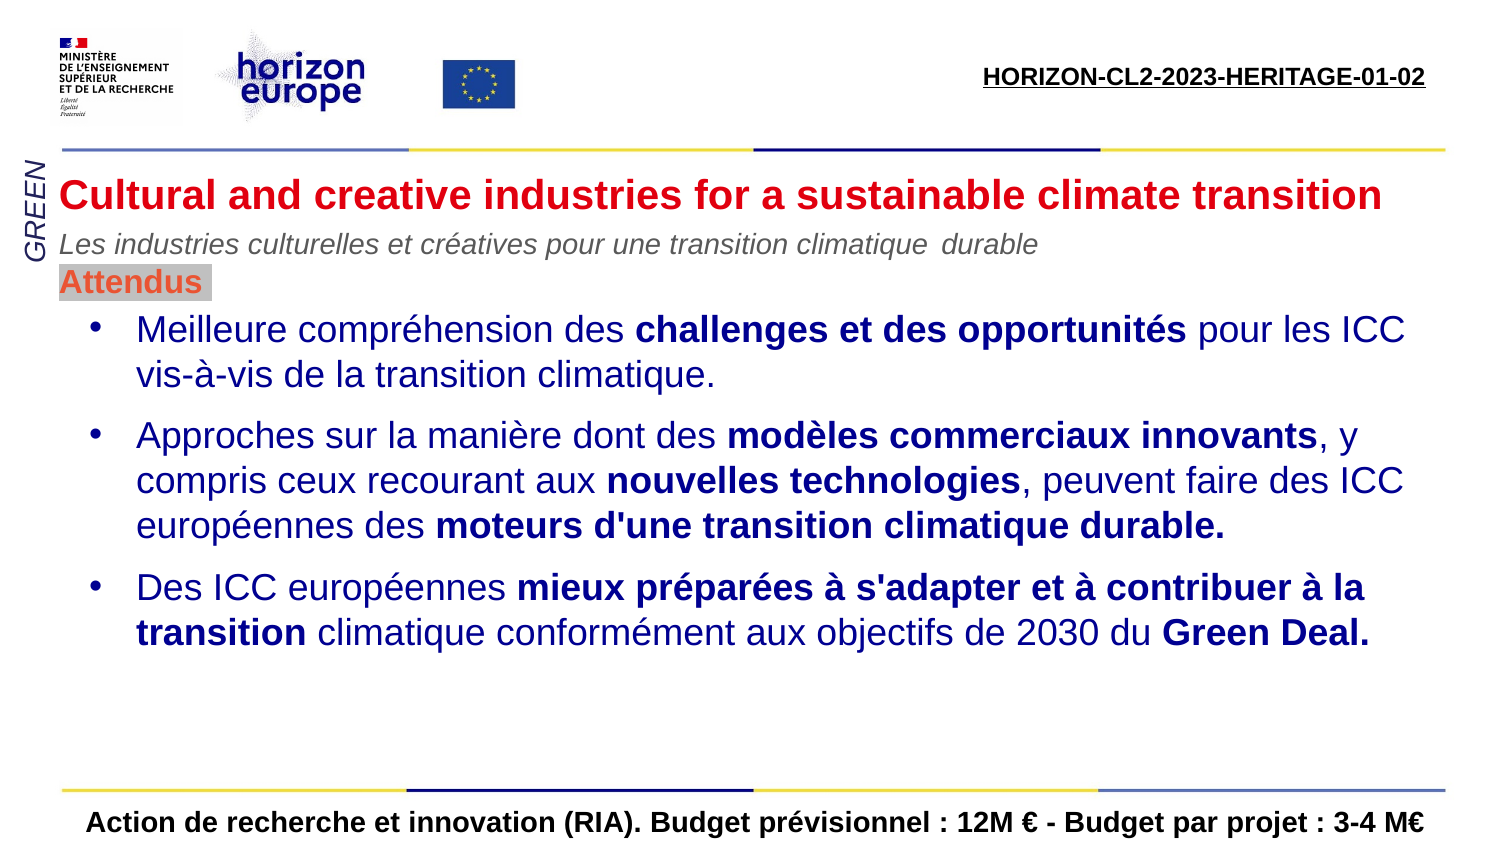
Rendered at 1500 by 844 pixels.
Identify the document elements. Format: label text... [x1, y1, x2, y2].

list Attendus Meilleure compréhension des challenges et des opportunités pour les ICC vis-à-vis de la transition climatique. Approches sur la manière dont des modèles commerciaux innovants, y compris ceux recourant aux nouvelles technologies, peuvent faire des ICC européennes des moteurs d'une transition climatique durable. Des ICC européennes mieux préparées à s'adapter et à contribuer à la transition climatique conformément aux objectifs de 2030 du Green Deal. [59, 260, 1441, 671]
text_box GREEN [8, 145, 59, 279]
text_box HORIZON-CL2-2023-HERITAGE-01-02​ [638, 53, 1441, 98]
picture [2, 1, 1500, 844]
text_box Action de recherche et innovation (RIA). Budget prévisionnel : 12M € - Budget par projet : 3-4 M€ [58, 791, 1441, 844]
title Cultural and creative industries for a sustainable climate transition Les industries culturelles et créatives pour une transition climatique durable [59, 173, 1441, 253]
